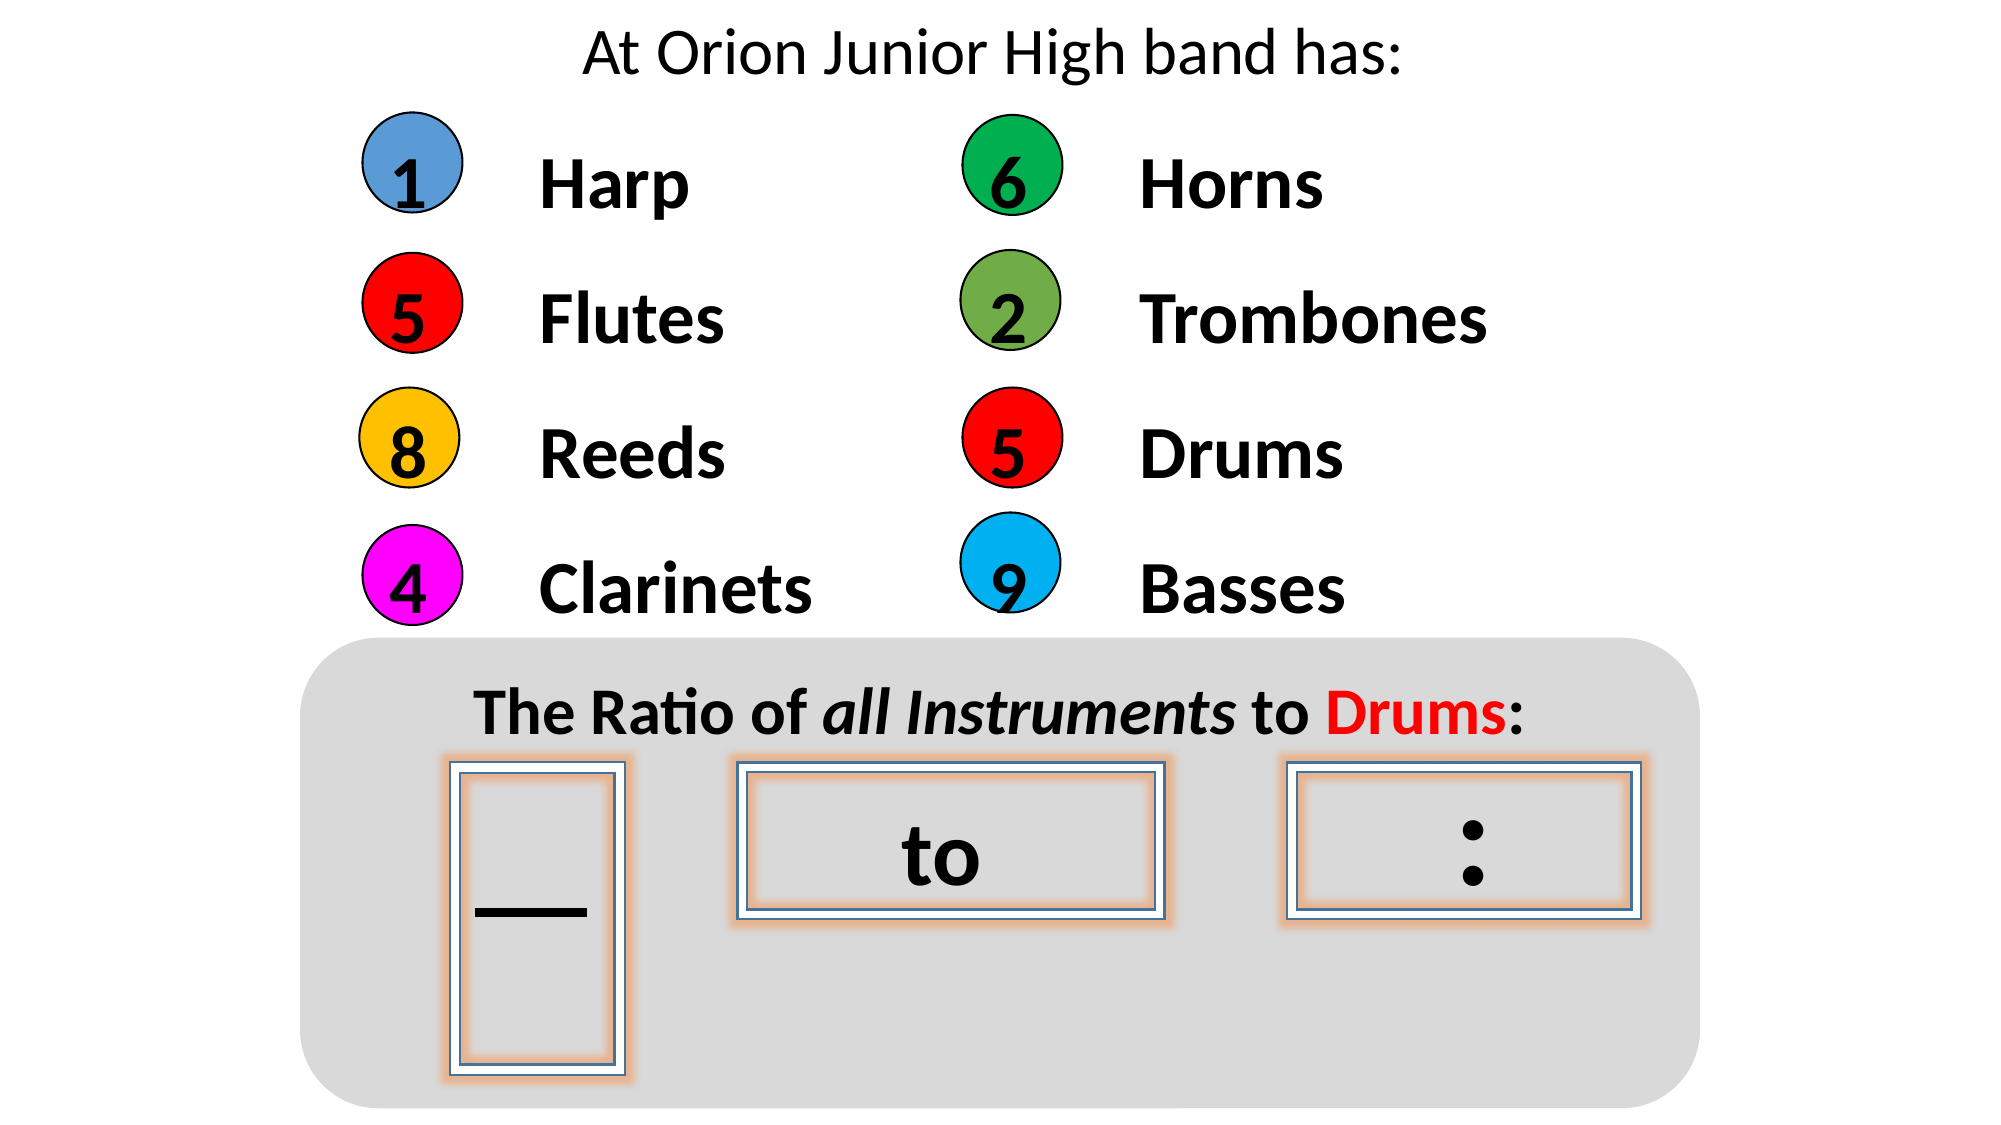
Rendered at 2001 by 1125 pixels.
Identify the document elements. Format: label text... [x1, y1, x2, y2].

text_box [358, 400, 374, 475]
text_box [361, 541, 374, 609]
text_box [361, 269, 374, 337]
text_box The Ratio of all Instruments to Drums: to : [300, 637, 1701, 1109]
text_box [361, 128, 374, 196]
text_box [449, 761, 626, 1076]
text_box At Orion Junior High band has: [287, 0, 1700, 95]
text_box [736, 761, 1166, 920]
text_box [1286, 761, 1642, 920]
text_box 1 Harp 6 Horns Flutes 2 Trombones Reeds 5 Drums 4 Clarinets 9 Basses [374, 80, 1650, 642]
